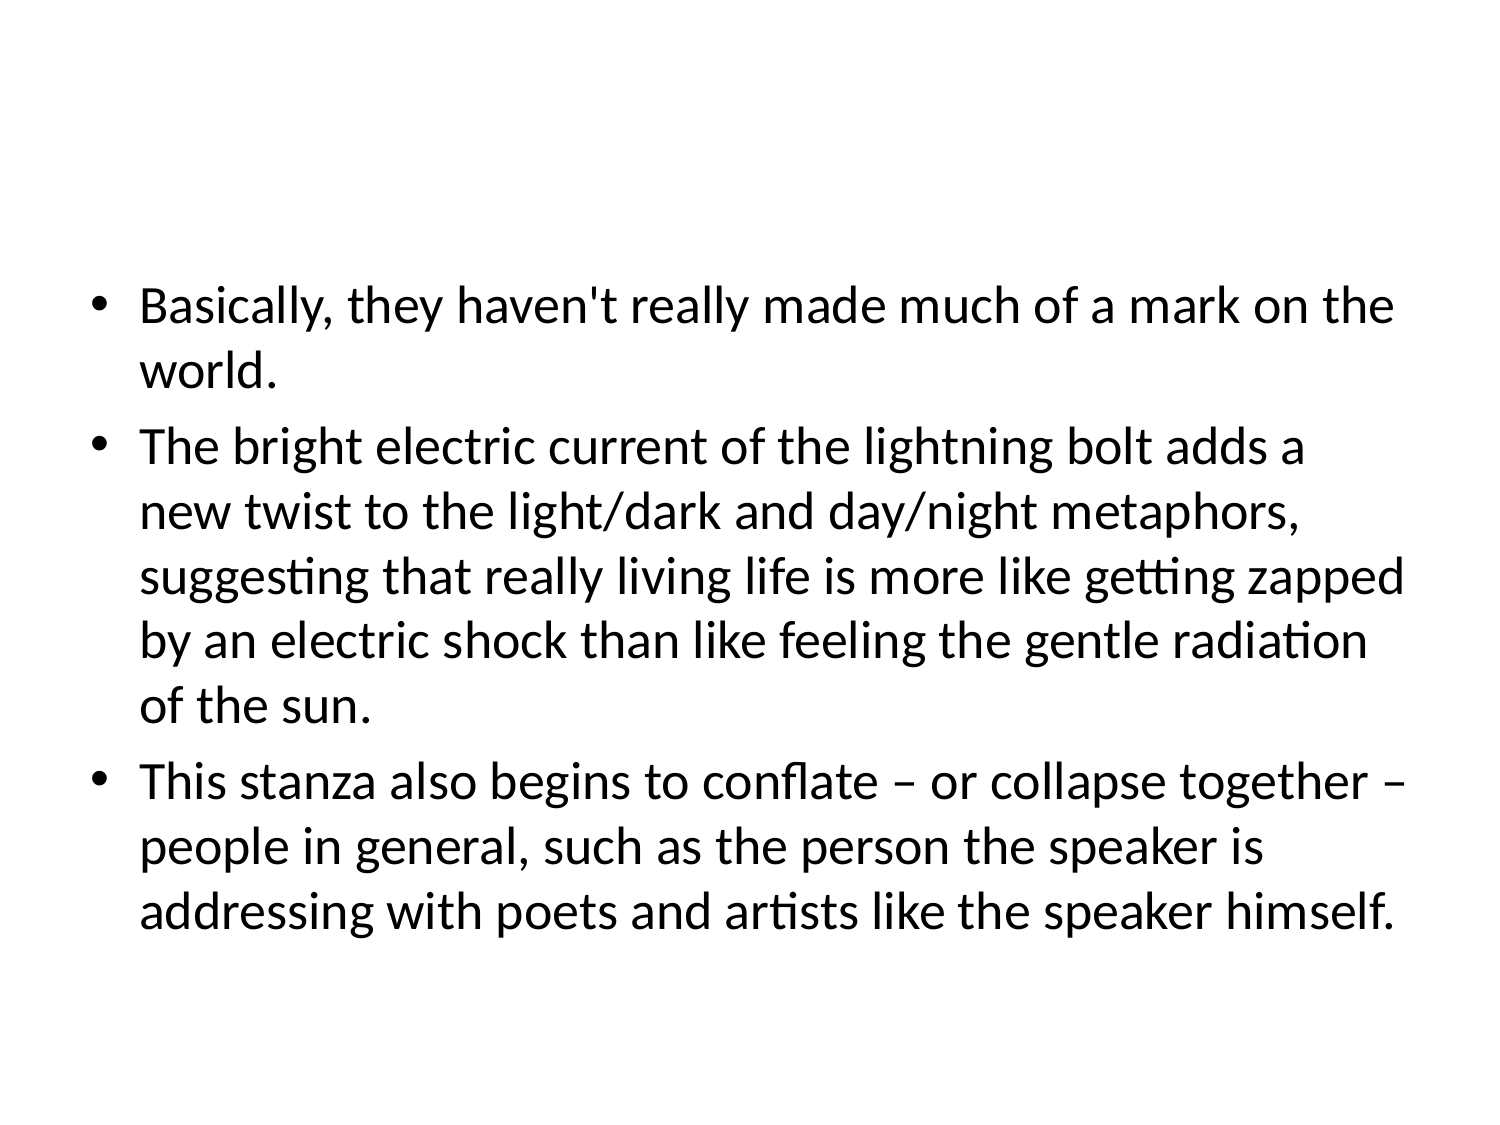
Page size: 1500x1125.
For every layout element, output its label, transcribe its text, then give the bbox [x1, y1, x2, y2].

list Basically, they haven't really made much of a mark on the world. The bright electric current of the lightning bolt adds a new twist to the light/dark and day/night metaphors, suggesting that really living life is more like getting zapped by an electric shock than like feeling the gentle radiation of the sun. This stanza also begins to conflate – or collapse together – people in general, such as the person the speaker is addressing with poets and artists like the speaker himself. [75, 262, 1425, 1005]
